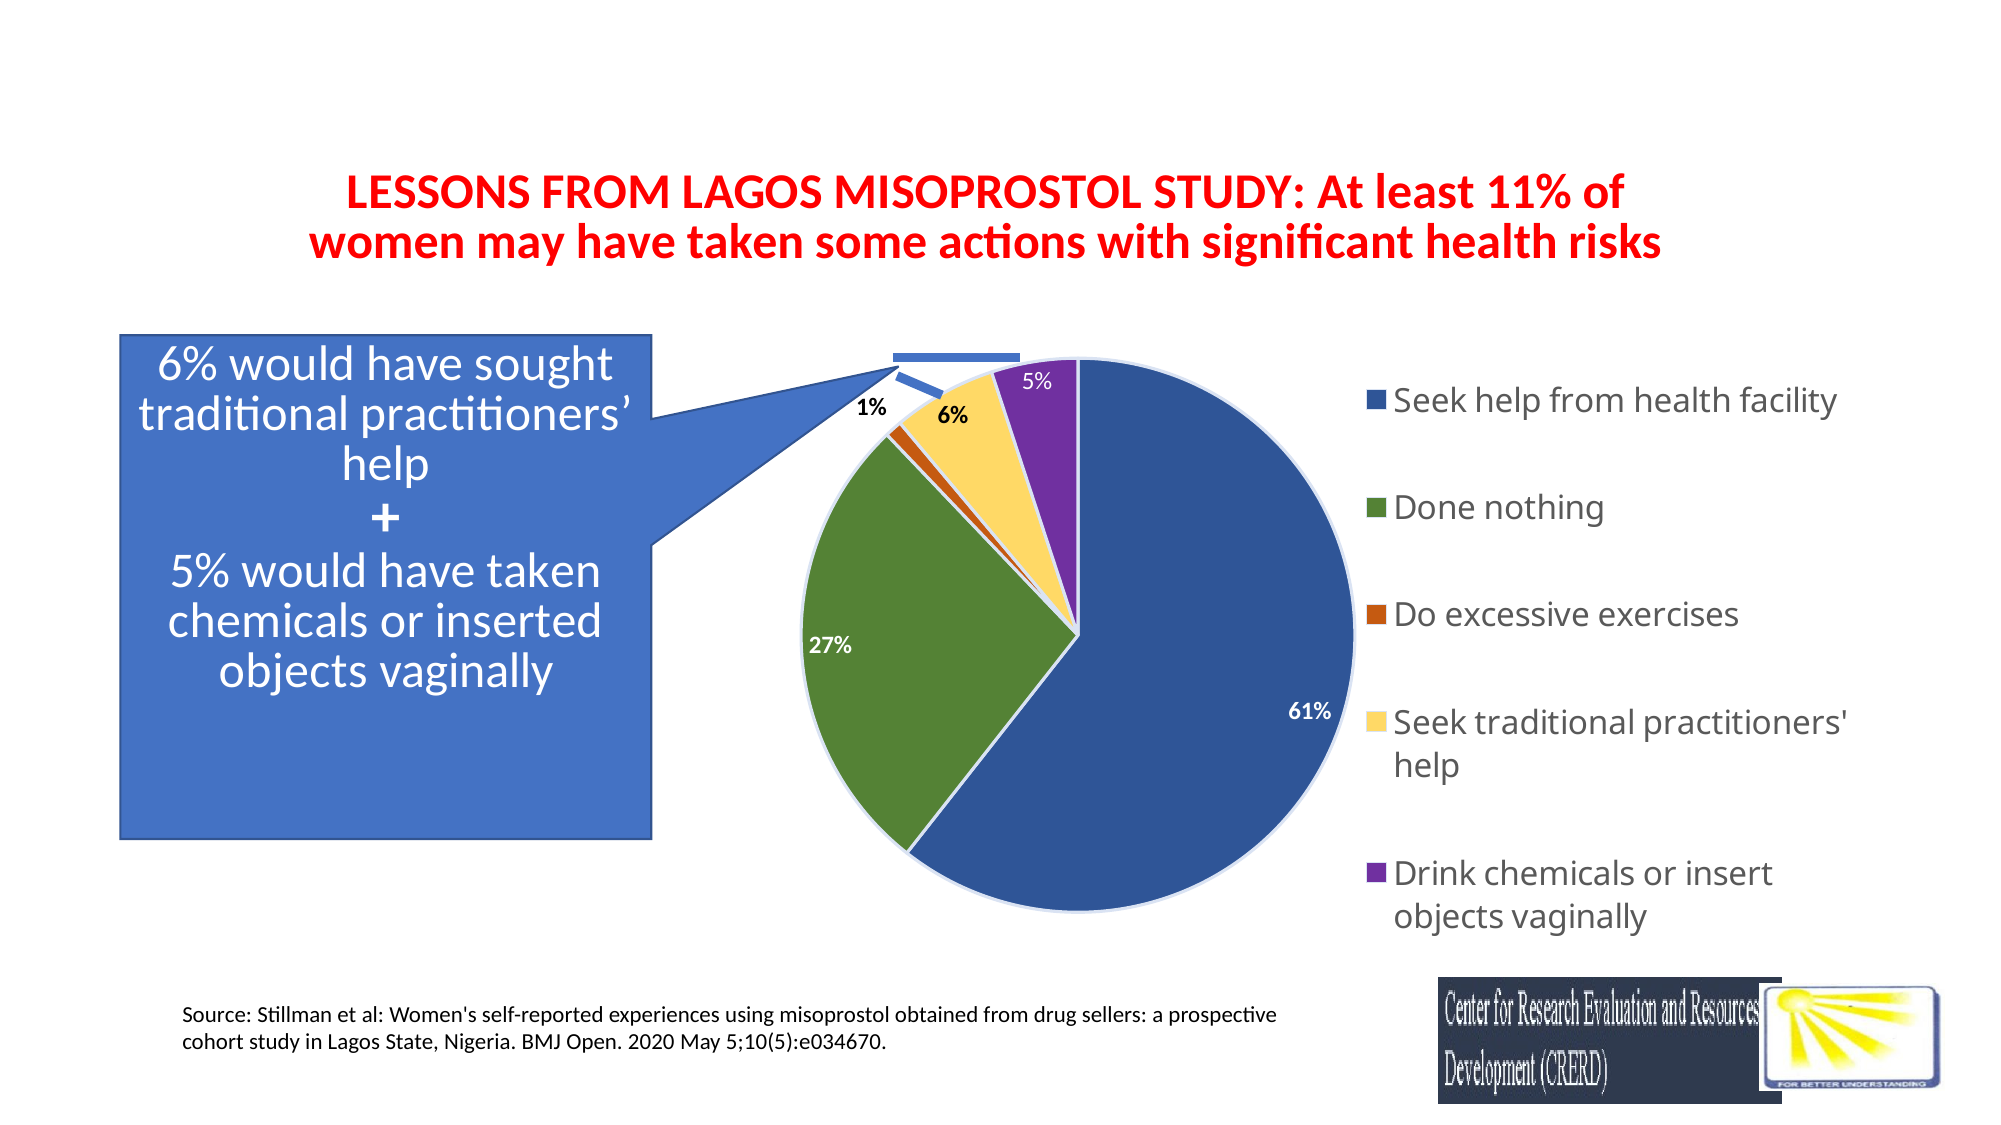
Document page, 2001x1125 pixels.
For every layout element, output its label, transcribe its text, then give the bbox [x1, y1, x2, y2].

chart [119, 156, 1868, 1032]
title Lack of Acess to Safe Abortion Options May Cause Women to Seek Unsafe Approaches [16, 45, 1971, 267]
picture [1438, 983, 1945, 1104]
text_box Source: Stillman et al: Women's self-reported experiences using misoprostol obtained from drug sellers: a prospective cohort study in Lagos State, Nigeria. BMJ Open. 2020 May 5;10(5):e034670. [167, 1032, 1346, 1095]
